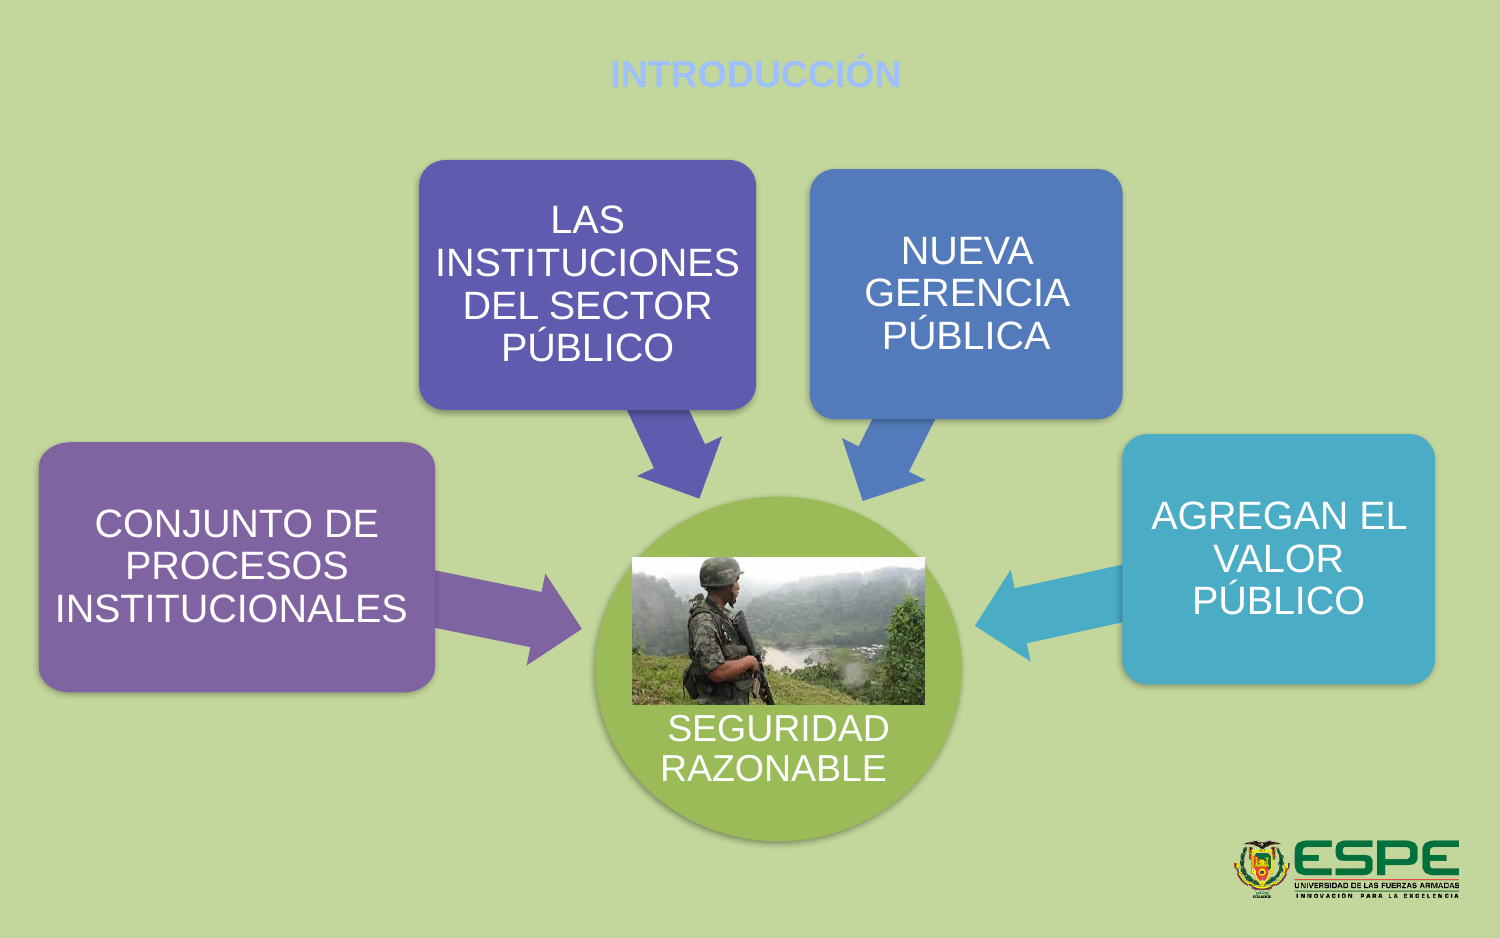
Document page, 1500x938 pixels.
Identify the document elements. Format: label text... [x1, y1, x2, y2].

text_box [809, 168, 1123, 496]
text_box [595, 496, 963, 842]
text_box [970, 433, 1436, 685]
text_box INTRODUCCIÓN [535, 43, 977, 103]
picture [1233, 840, 1459, 899]
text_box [418, 159, 757, 510]
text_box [38, 441, 586, 693]
